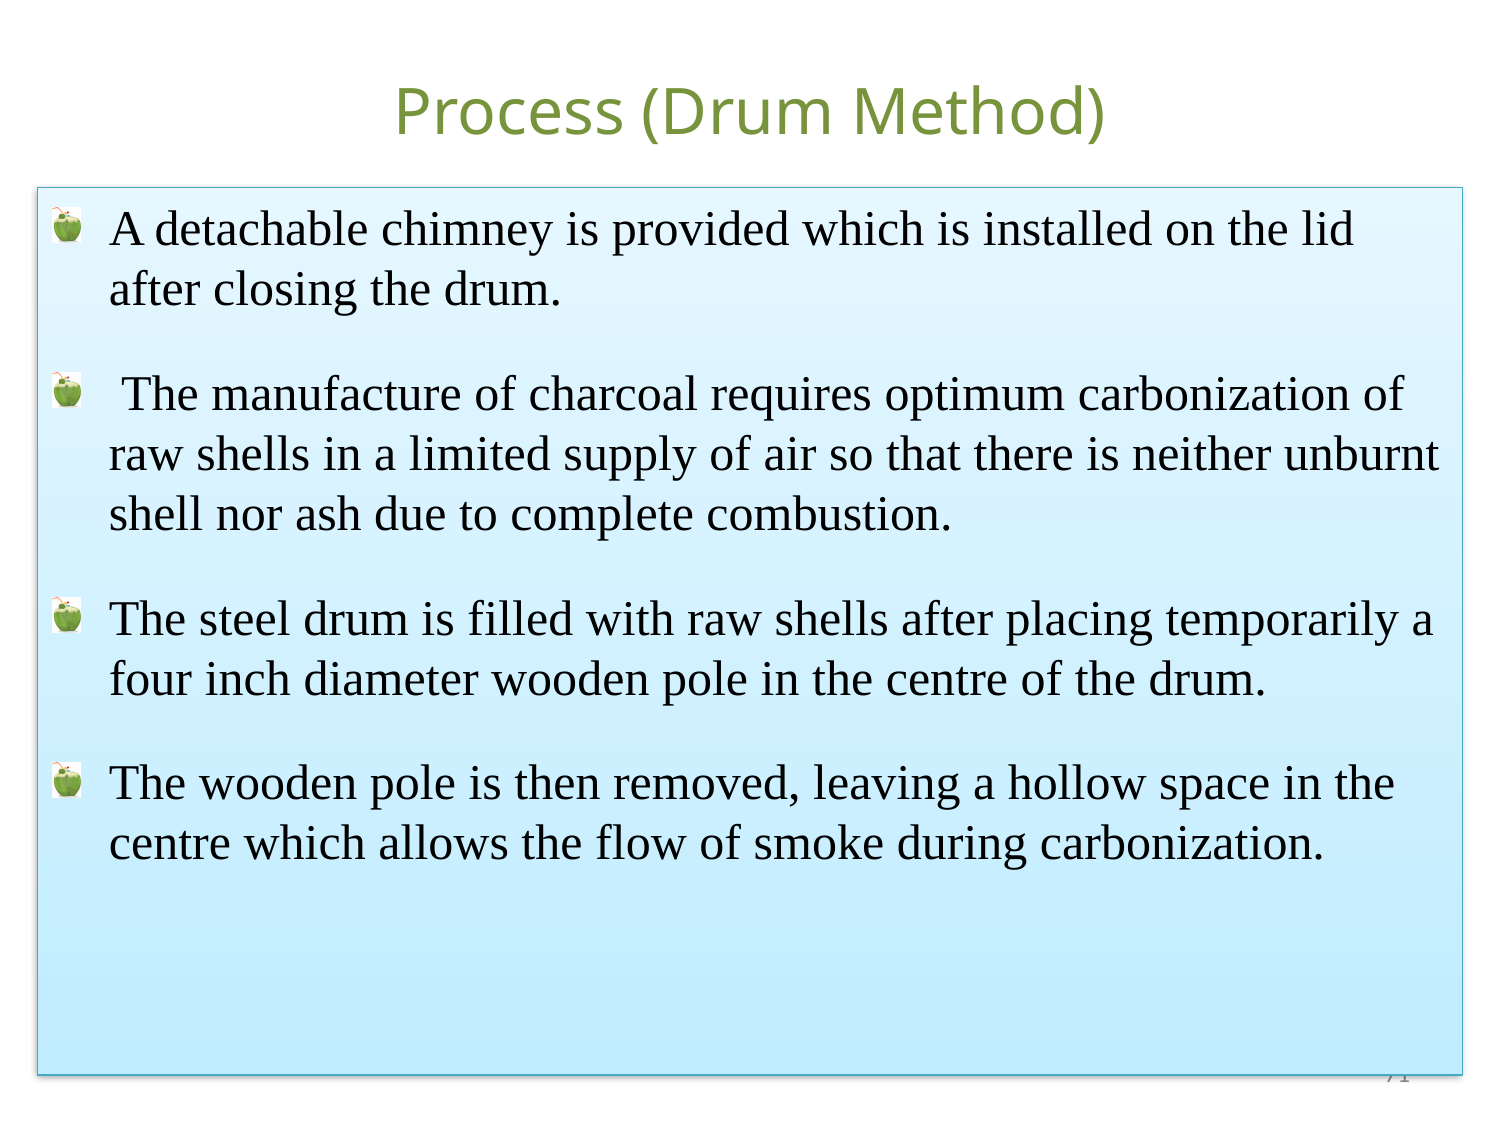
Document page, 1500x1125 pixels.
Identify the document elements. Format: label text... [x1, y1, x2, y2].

picture [52, 762, 81, 798]
title Process (Drum Method) [75, 62, 1425, 155]
slide_number 71 [1074, 1042, 1425, 1103]
list A detachable chimney is provided which is installed on the lid after closing the drum. The manufacture of charcoal requires optimum carbonization of raw shells in a limited supply of air so that there is neither unburnt shell nor ash due to complete combustion. The steel drum is filled with raw shells after placing temporarily a four inch diameter wooden pole in the centre of the drum. The wooden pole is then removed, leaving a hollow space in the centre which allows the flow of smoke during carbonization. [37, 187, 1463, 1076]
picture [52, 372, 81, 408]
picture [52, 597, 81, 633]
picture [52, 207, 81, 243]
